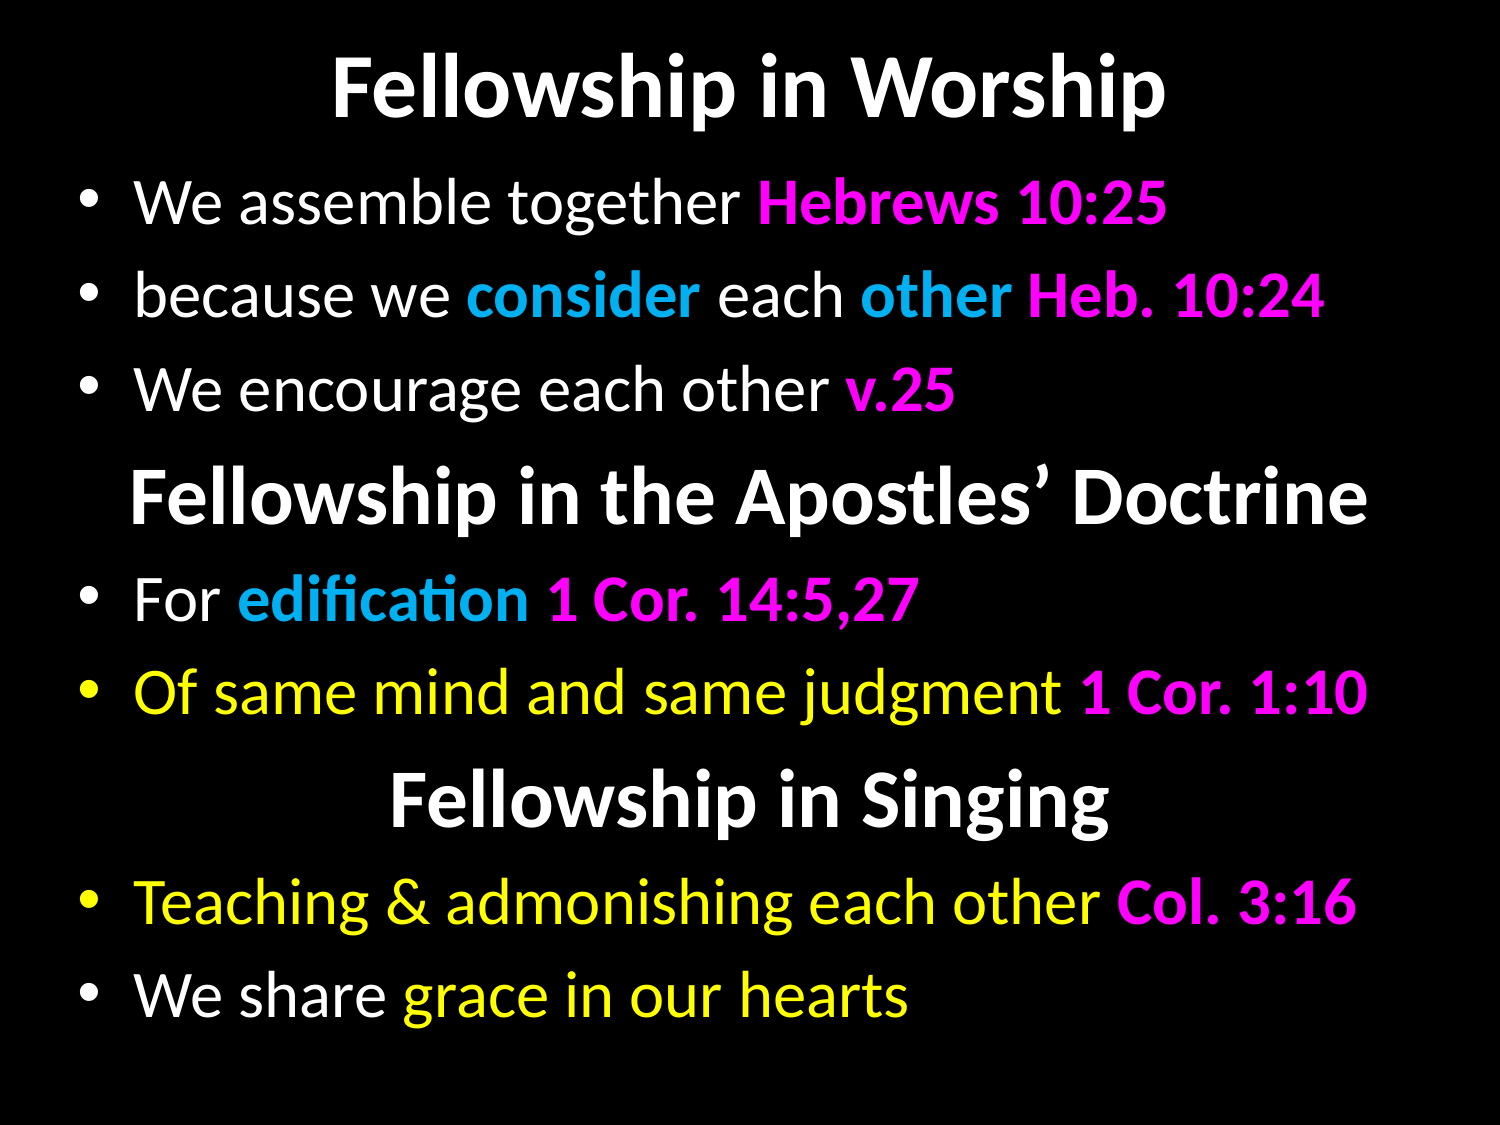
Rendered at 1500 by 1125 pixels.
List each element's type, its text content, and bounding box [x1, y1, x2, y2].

title Fellowship in Worship [75, 0, 1425, 149]
list We assemble together Hebrews 10:25 because we consider each other Heb. 10:24 We encourage each other v.25 Fellowship in the Apostles’ Doctrine For edification 1 Cor. 14:5,27 Of same mind and same judgment 1 Cor. 1:10 Fellowship in Singing Teaching & admonishing each other Col. 3:16 We share grace in our hearts [62, 149, 1438, 1125]
